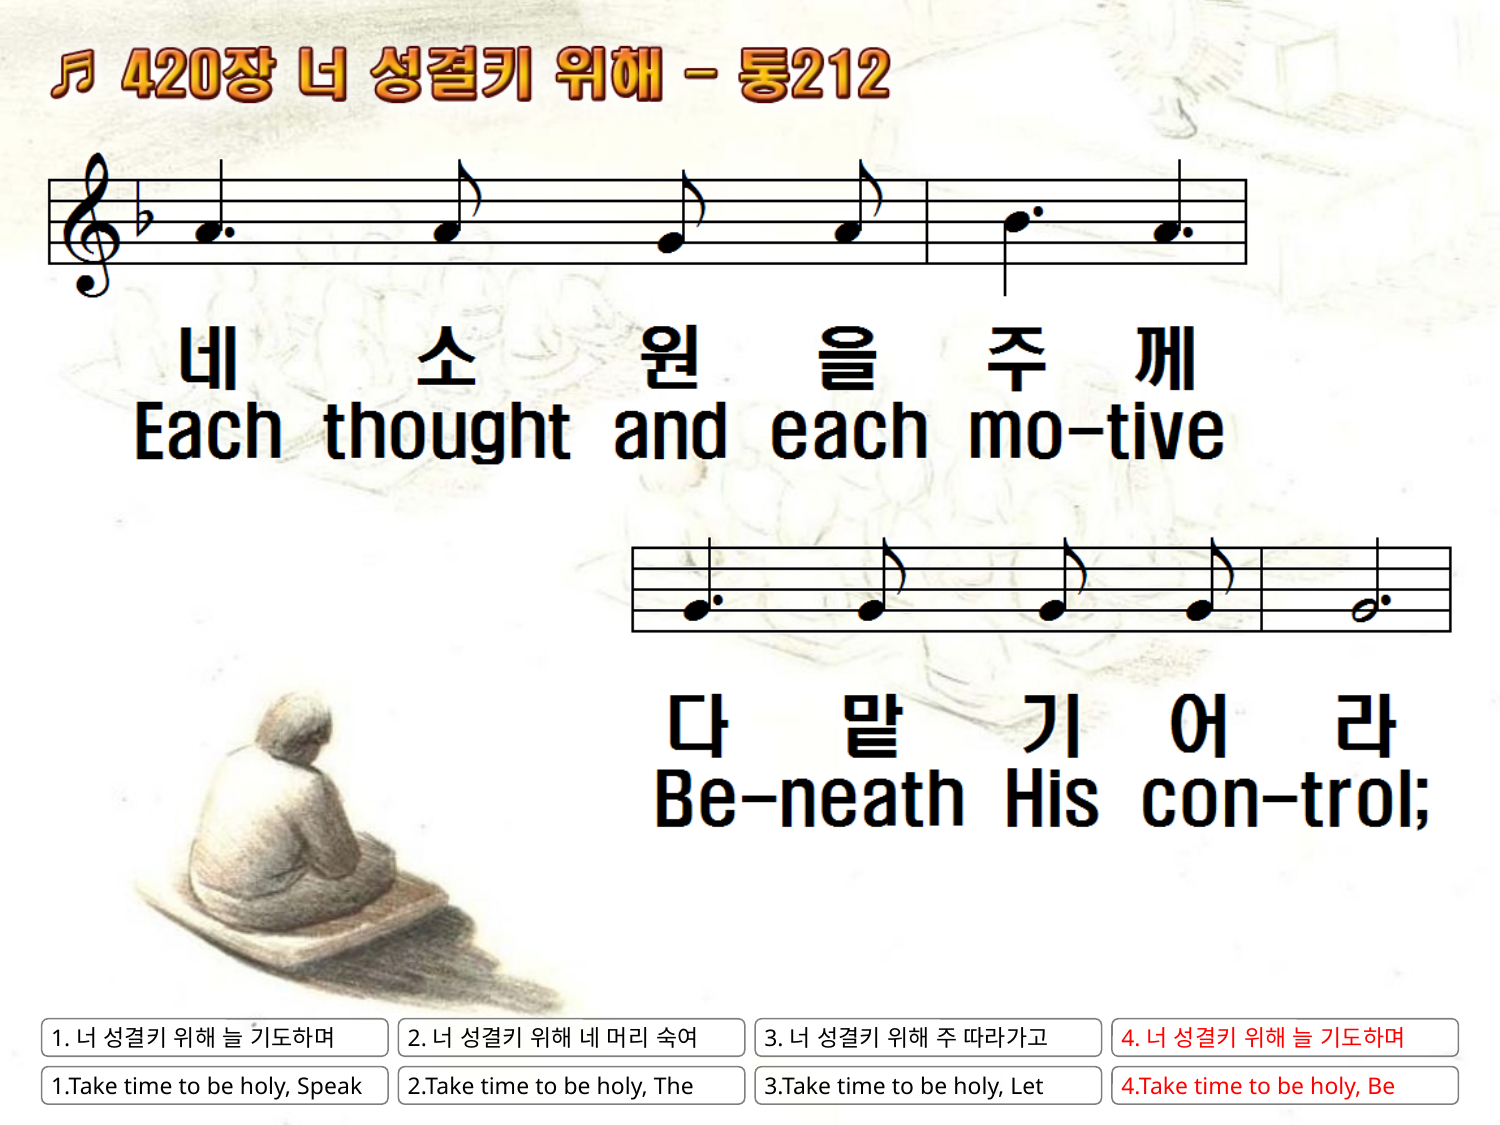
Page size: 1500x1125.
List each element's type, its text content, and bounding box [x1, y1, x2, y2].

text_box 3.너 성결키 위해 주 따라가고 [755, 1018, 1102, 1057]
text_box 2.Take time to be holy, The [398, 1066, 745, 1105]
picture [0, 0, 1500, 1125]
text_box 1.Take time to be holy, Speak [41, 1066, 389, 1105]
text_box 3.Take time to be holy, Let [755, 1066, 1102, 1105]
text_box 2.너 성결키 위해 네 머리 숙여 [398, 1018, 745, 1057]
text_box 4.너 성결키 위해 늘 기도하며 [1111, 1018, 1459, 1057]
text_box 4.Take time to be holy, Be [1111, 1066, 1459, 1105]
text_box 1.너 성결키 위해 늘 기도하며 [41, 1018, 389, 1057]
